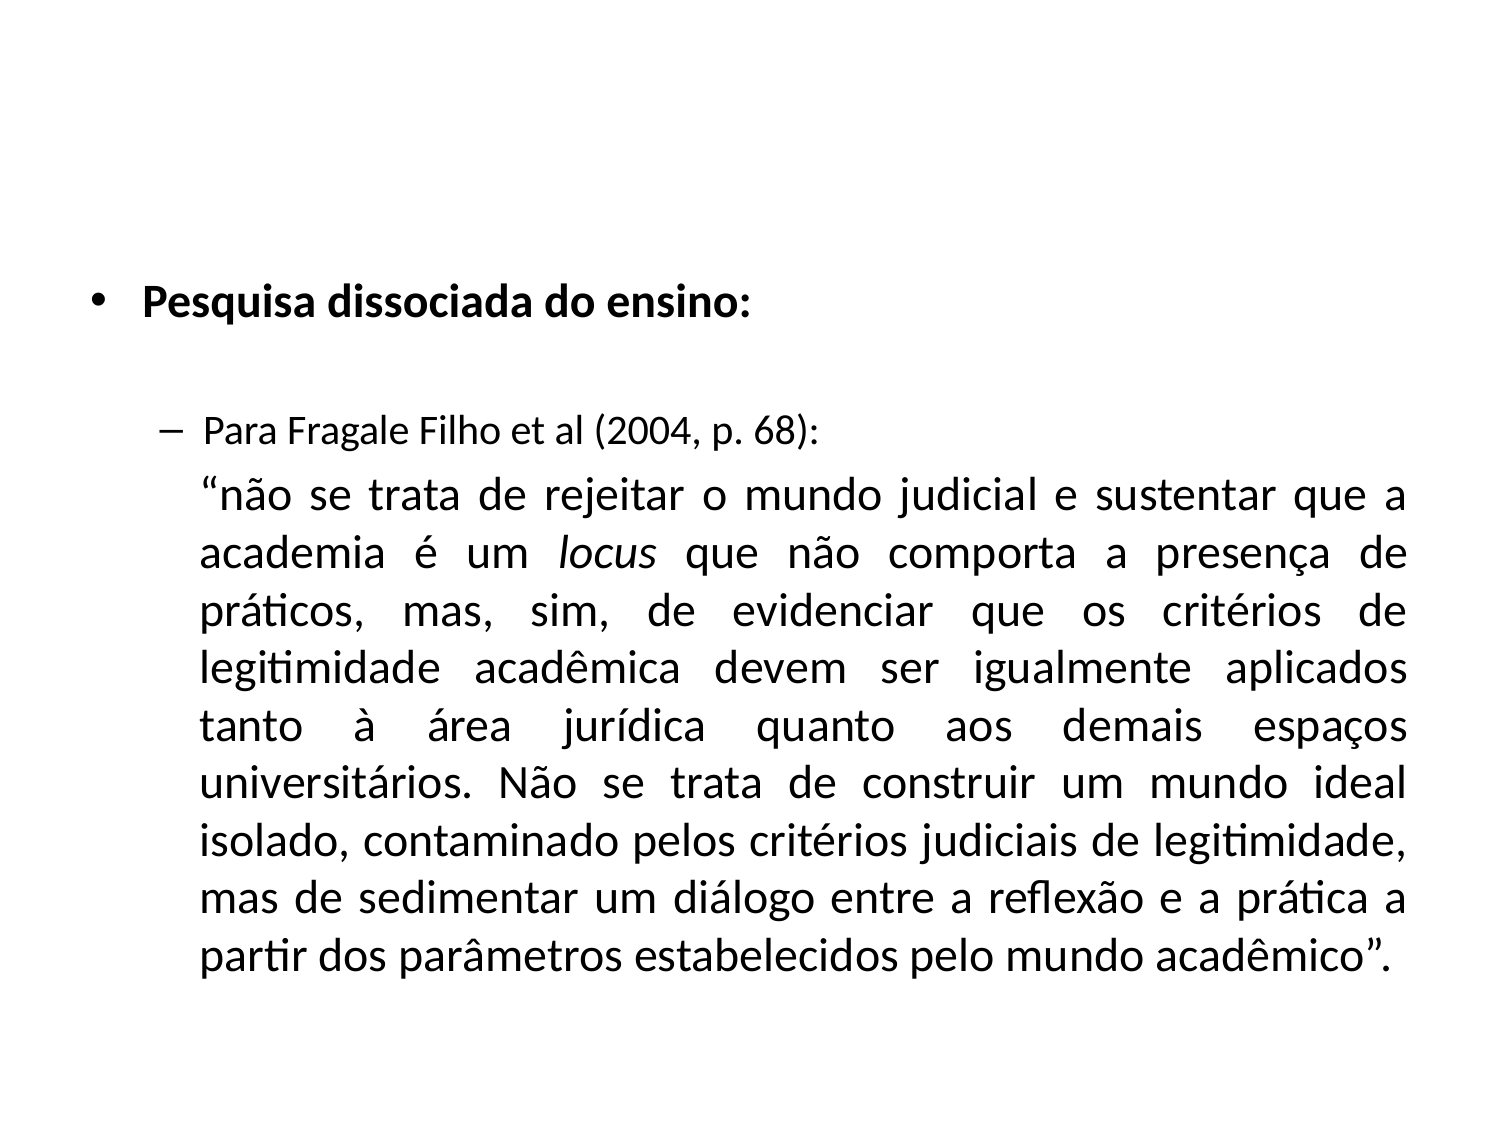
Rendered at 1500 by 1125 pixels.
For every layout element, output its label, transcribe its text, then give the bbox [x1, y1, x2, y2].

list Pesquisa dissociada do ensino: Para Fragale Filho et al (2004, p. 68): “não se trata de rejeitar o mundo judicial e sustentar que a academia é um locus que não comporta a presença de práticos, mas, sim, de evidenciar que os critérios de legitimidade acadêmica devem ser igualmente aplicados tanto à área jurídica quanto aos demais espaços universitários. Não se trata de construir um mundo ideal isolado, contaminado pelos critérios judiciais de legitimidade, mas de sedimentar um diálogo entre a reflexão e a prática a partir dos parâmetros estabelecidos pelo mundo acadêmico”. [75, 262, 1425, 1005]
